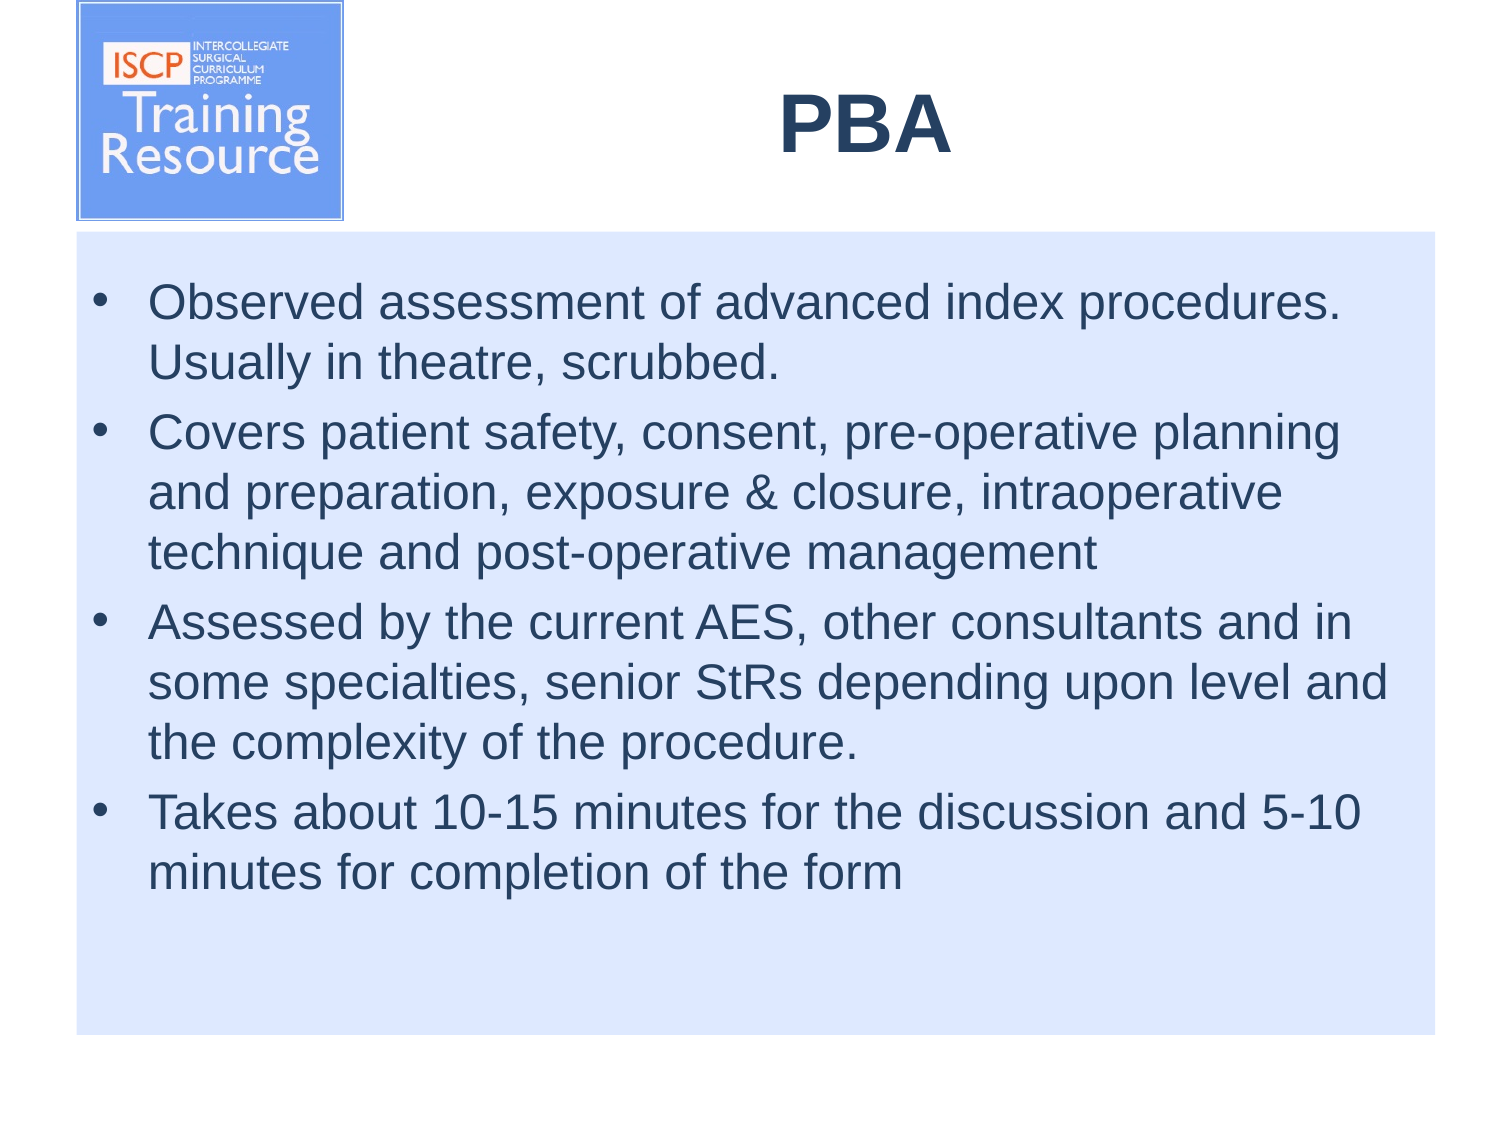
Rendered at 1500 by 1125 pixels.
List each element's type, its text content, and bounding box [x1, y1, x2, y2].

list Observed assessment of advanced index procedures. Usually in theatre, scrubbed. Covers patient safety, consent, pre-operative planning and preparation, exposure & closure, intraoperative technique and post-operative management Assessed by the current AES, other consultants and in some specialties, senior StRs depending upon level and the complexity of the procedure. Takes about 10-15 minutes for the discussion and 5-10 minutes for completion of the form [76, 231, 1436, 1035]
title PBA [41, 0, 1500, 233]
